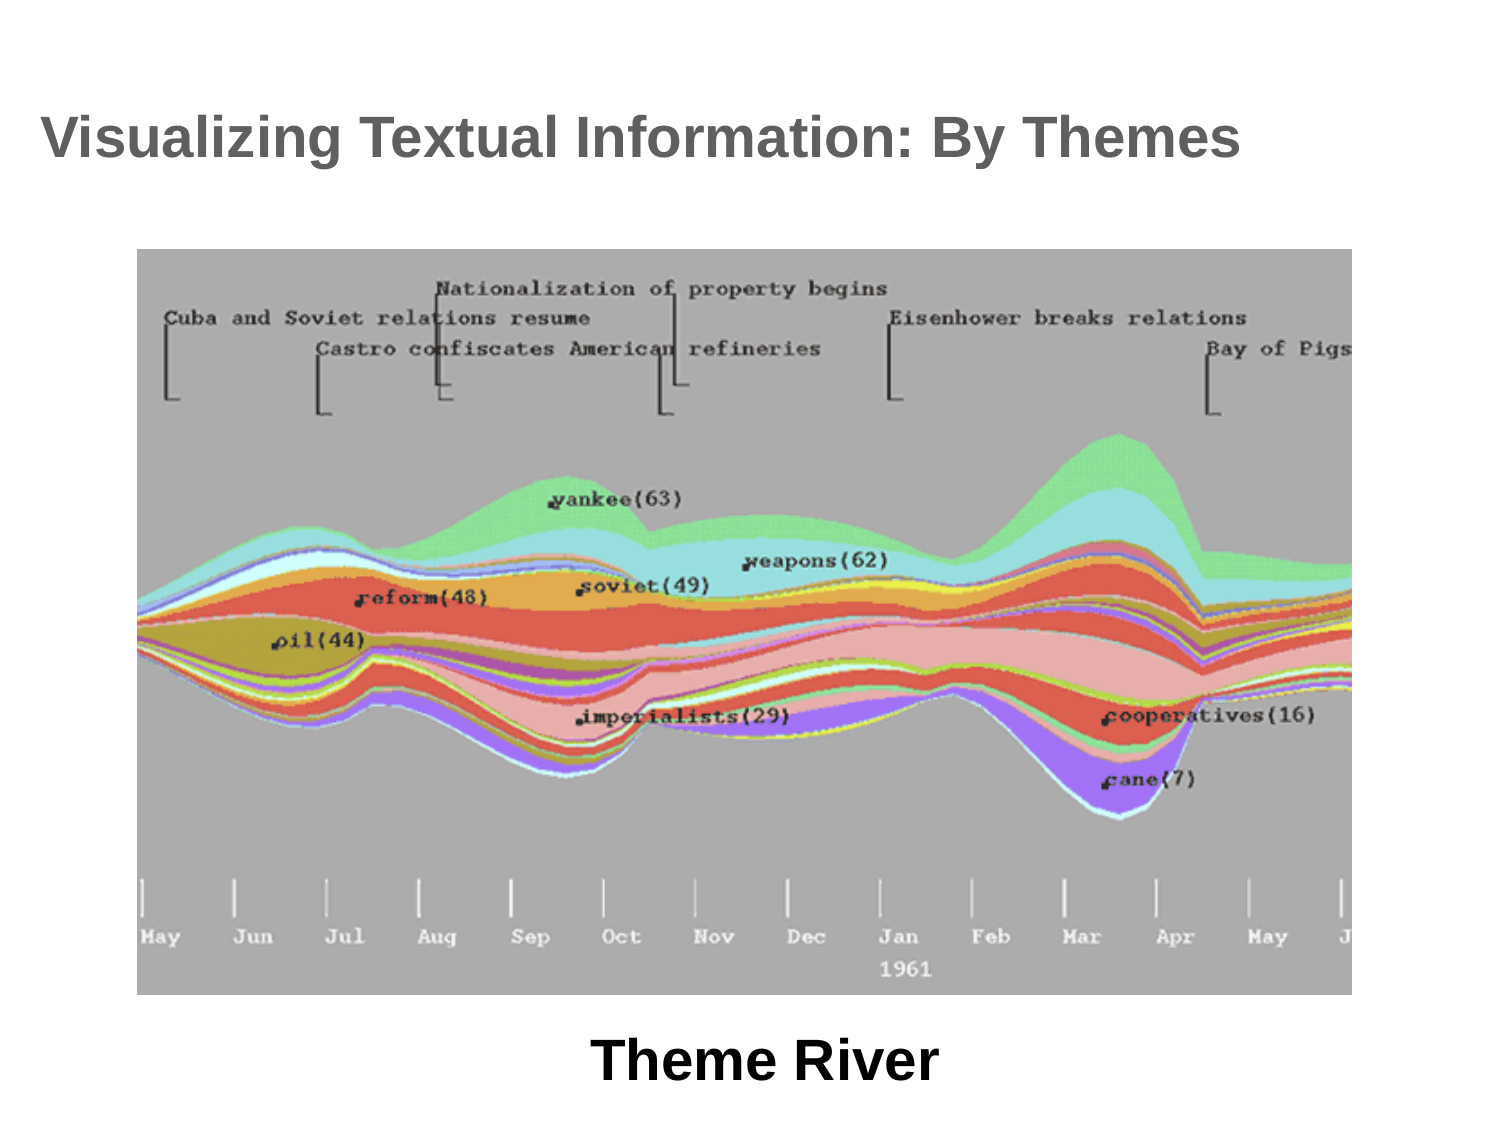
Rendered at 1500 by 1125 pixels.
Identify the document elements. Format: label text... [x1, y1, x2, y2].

text_box Theme River [575, 1014, 956, 1100]
title Visualizing Textual Information: By Themes [25, 99, 1379, 182]
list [137, 249, 1352, 995]
